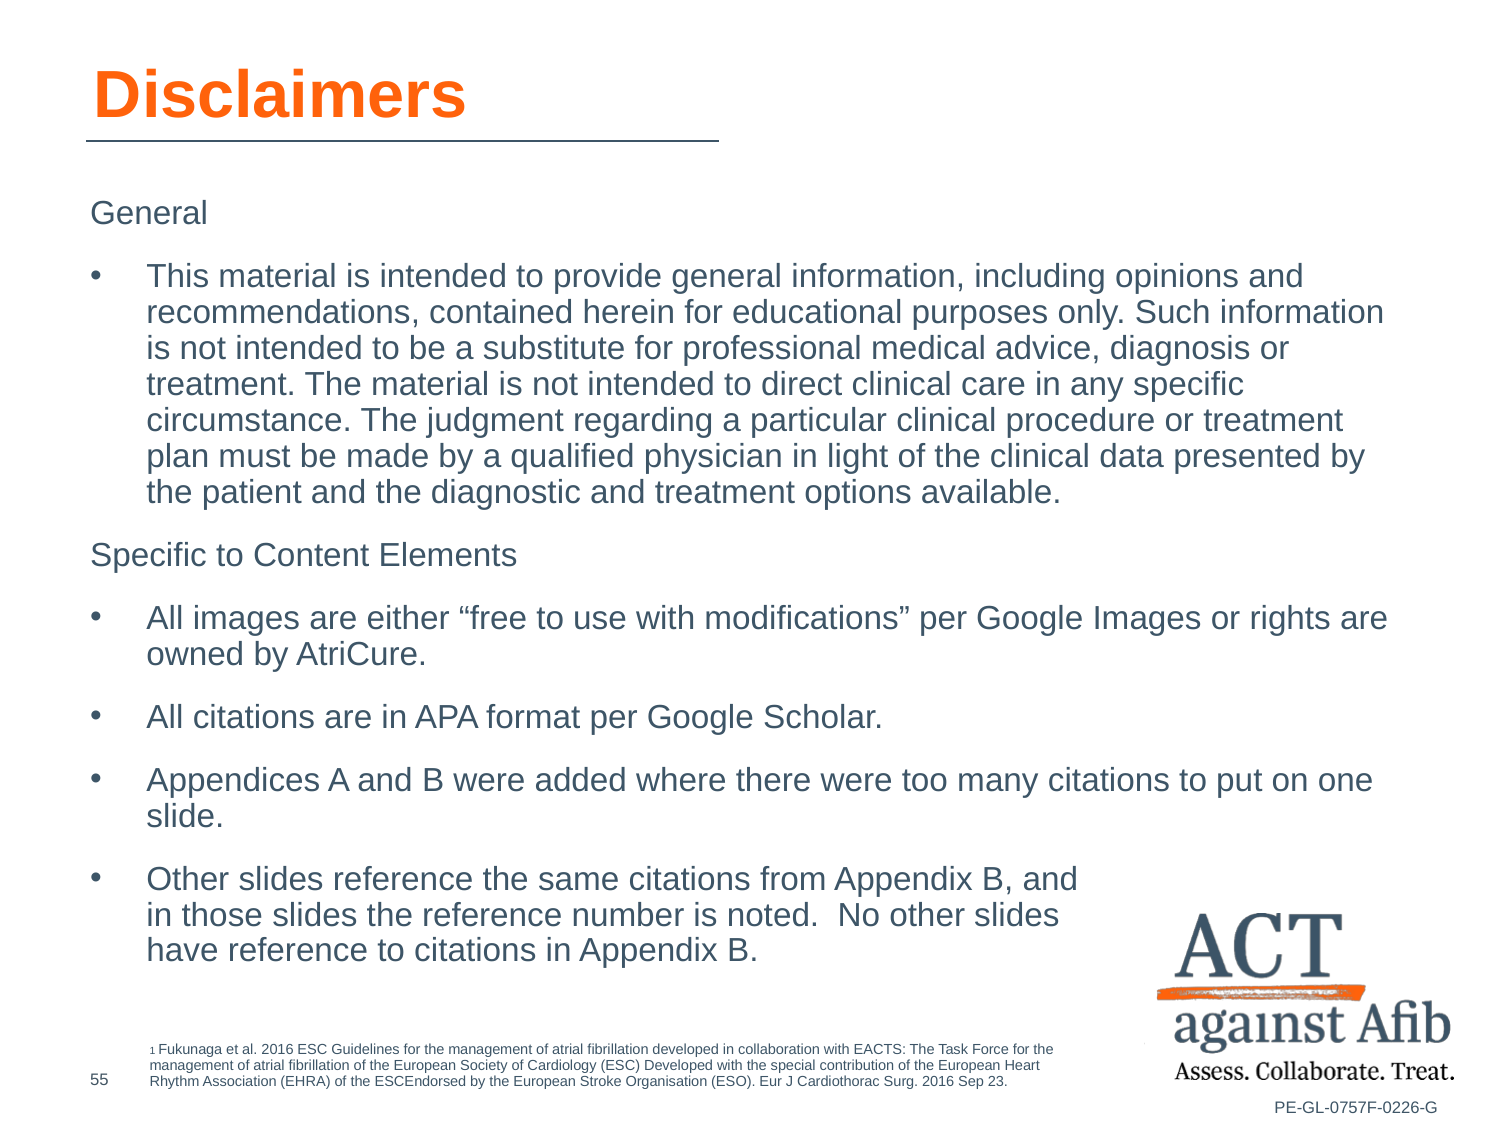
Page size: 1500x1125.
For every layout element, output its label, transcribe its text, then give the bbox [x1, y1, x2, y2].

list 1 Fukunaga et al. 2016 ESC Guidelines for the management of atrial fibrillation developed in collaboration with EACTS: The Task Force for the management of atrial fibrillation of the European Society of Cardiology (ESC) Developed with the special contribution of the European Heart Rhythm Association (EHRA) of the ESCEndorsed by the European Stroke Organisation (ESO). Eur J Cardiothorac Surg. 2016 Sep 23. [134, 1004, 1087, 1097]
title Disclaimers [79, 52, 1422, 142]
list General This material is intended to provide general information, including opinions and recommendations, contained herein for educational purposes only. Such information is not intended to be a substitute for professional medical advice, diagnosis or treatment. The material is not intended to direct clinical care in any specific circumstance. The judgment regarding a particular clinical procedure or treatment plan must be made by a qualified physician in light of the clinical data presented by the patient and the diagnostic and treatment options available. Specific to Content Elements All images are either “free to use with modifications” per Google Images or rights are owned by AtriCure. All citations are in APA format per Google Scholar. Appendices A and B were added where there were too many citations to put on one slide. Other slides reference the same citations from Appendix B, and in those slides the reference number is noted. No other slides have reference to citations in Appendix B. [75, 188, 1419, 1004]
picture [1144, 913, 1454, 1080]
